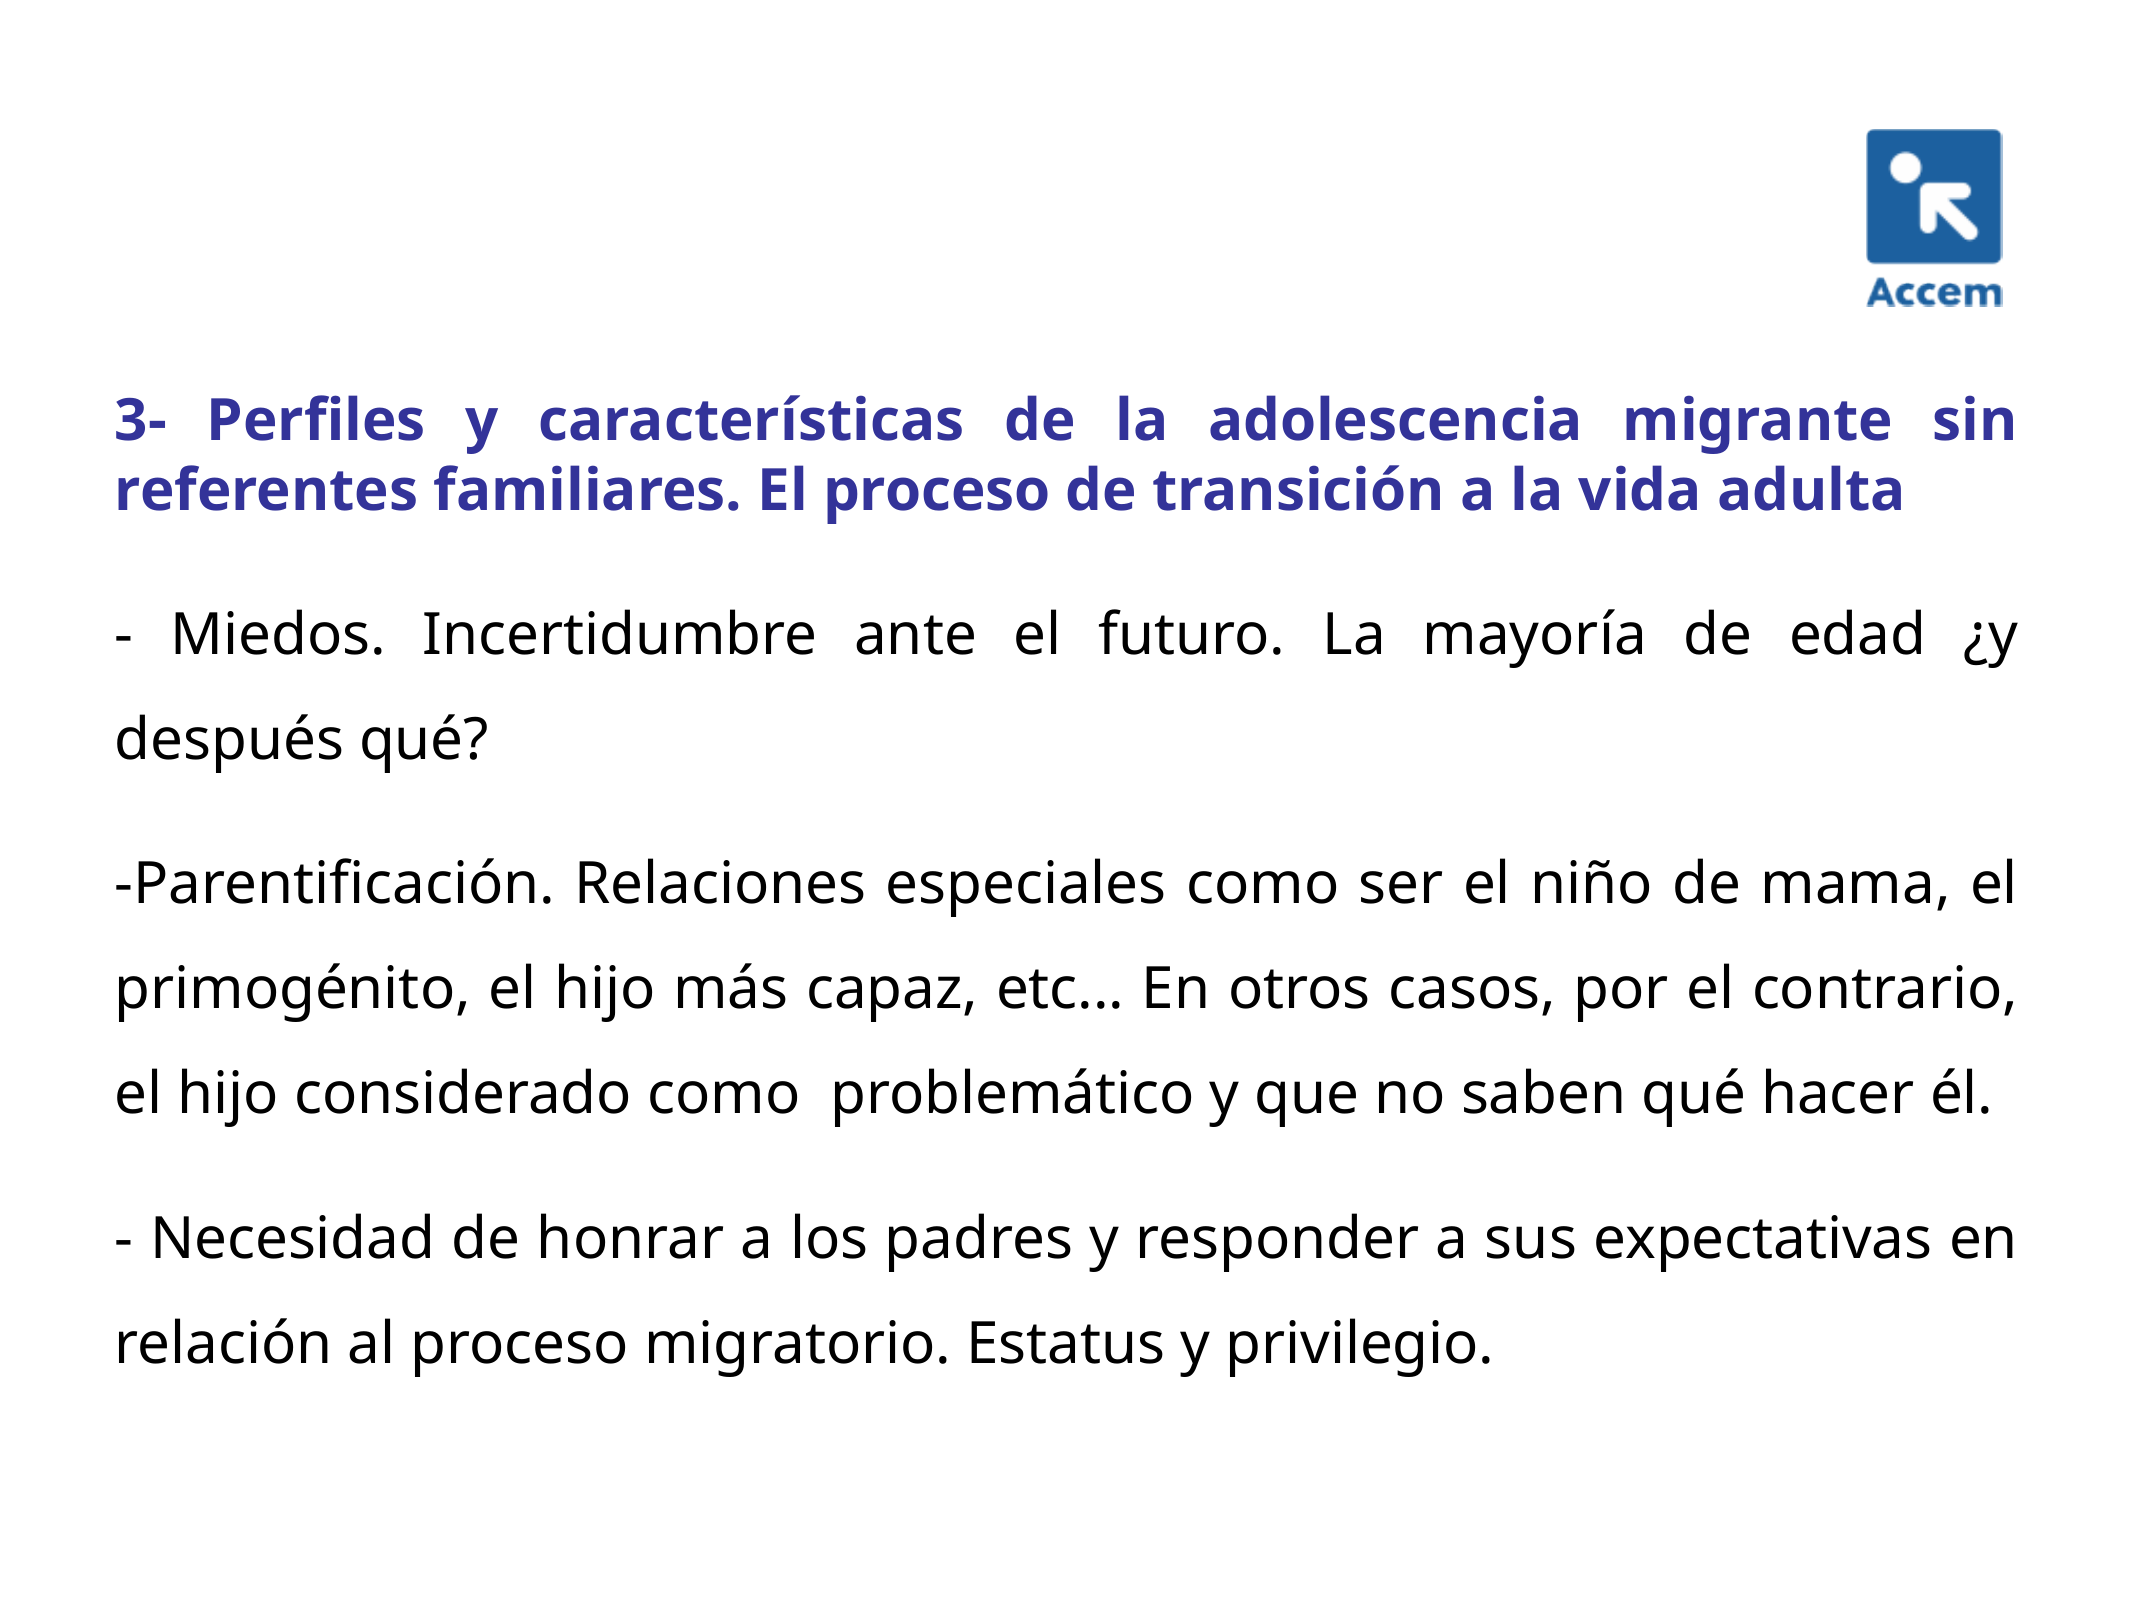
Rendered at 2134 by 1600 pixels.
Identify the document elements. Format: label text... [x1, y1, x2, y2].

picture [1866, 128, 2003, 307]
subtitle 3- Perfiles y características de la adolescencia migrante sin referentes familiares. El proceso de transición a la vida adulta - Miedos. Incertidumbre ante el futuro. La mayoría de edad ¿y después qué? -Parentificación. Relaciones especiales como ser el niño de mama, el primogénito, el hijo más capaz, etc... En otros casos, por el contrario, el hijo considerado como problemático y que no saben qué hacer él. - Necesidad de honrar a los padres y responder a sus expectativas en relación al proceso migratorio. Estatus y privilegio. [106, 372, 2028, 1600]
